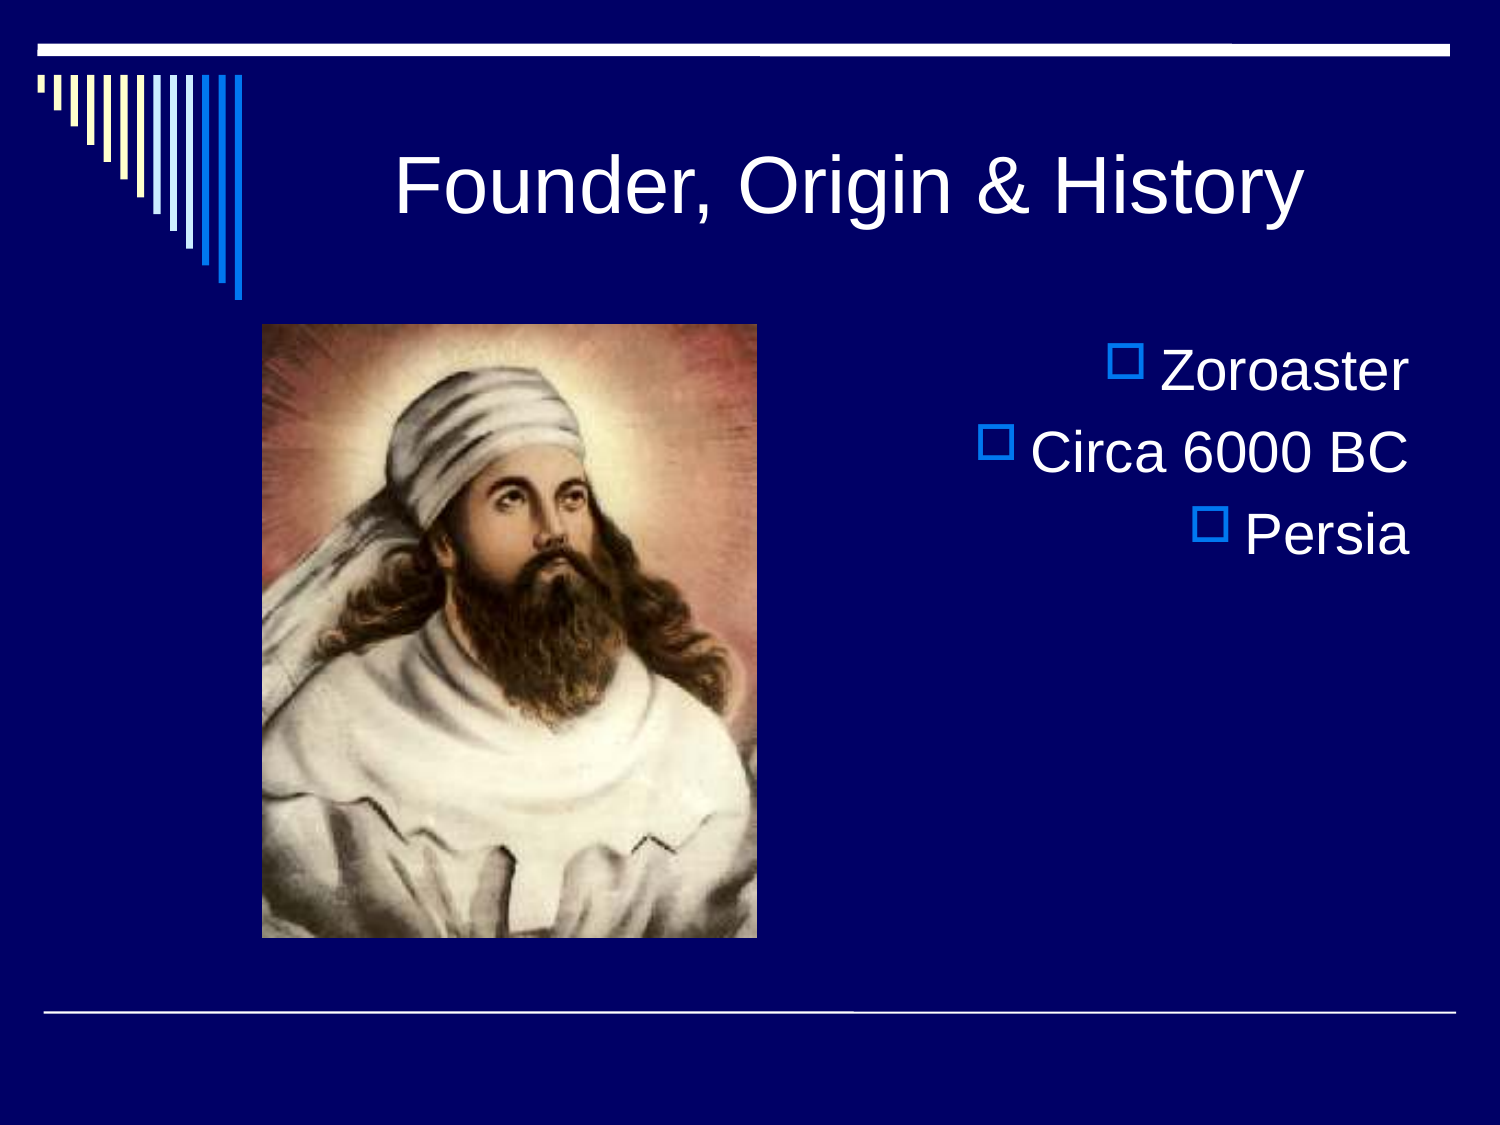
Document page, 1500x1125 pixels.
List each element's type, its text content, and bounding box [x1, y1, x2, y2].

title Founder, Origin & History [275, 75, 1425, 288]
picture [262, 324, 757, 938]
list Zoroaster Circa 6000 BC Persia [275, 324, 1425, 1000]
